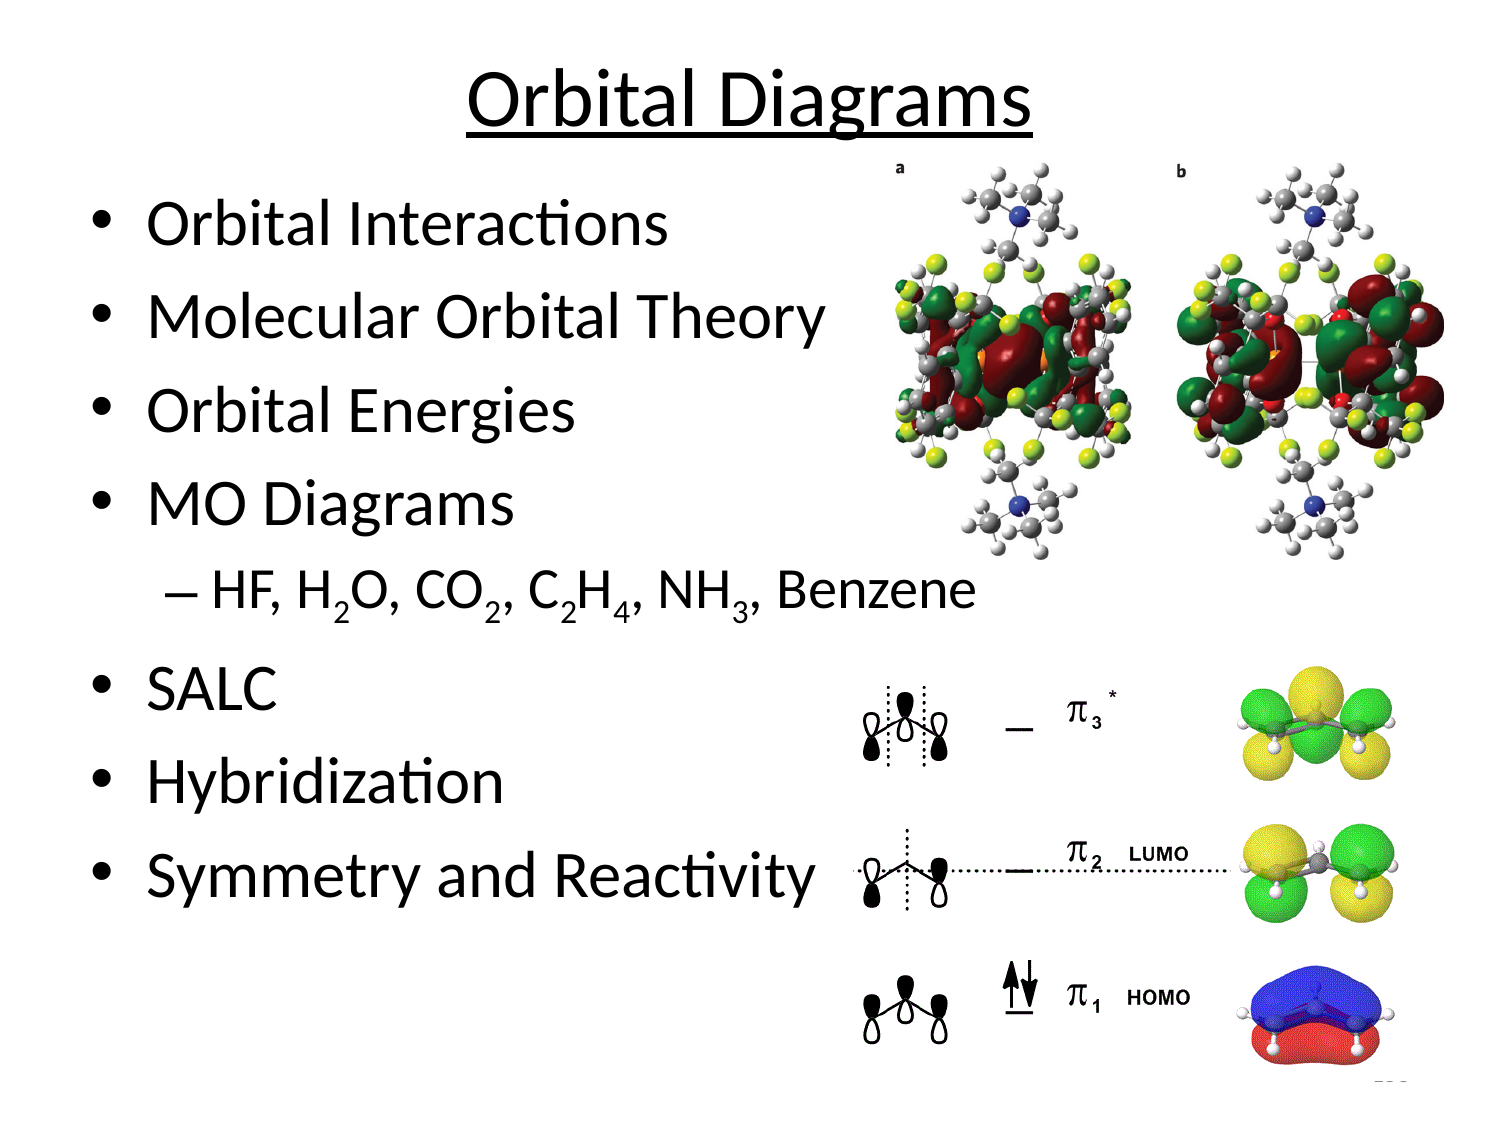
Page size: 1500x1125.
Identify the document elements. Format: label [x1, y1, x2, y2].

list [75, 171, 1425, 969]
picture [853, 656, 1417, 1081]
picture [895, 157, 1444, 561]
slide_number [1074, 1042, 1425, 1103]
title [75, 0, 1425, 171]
